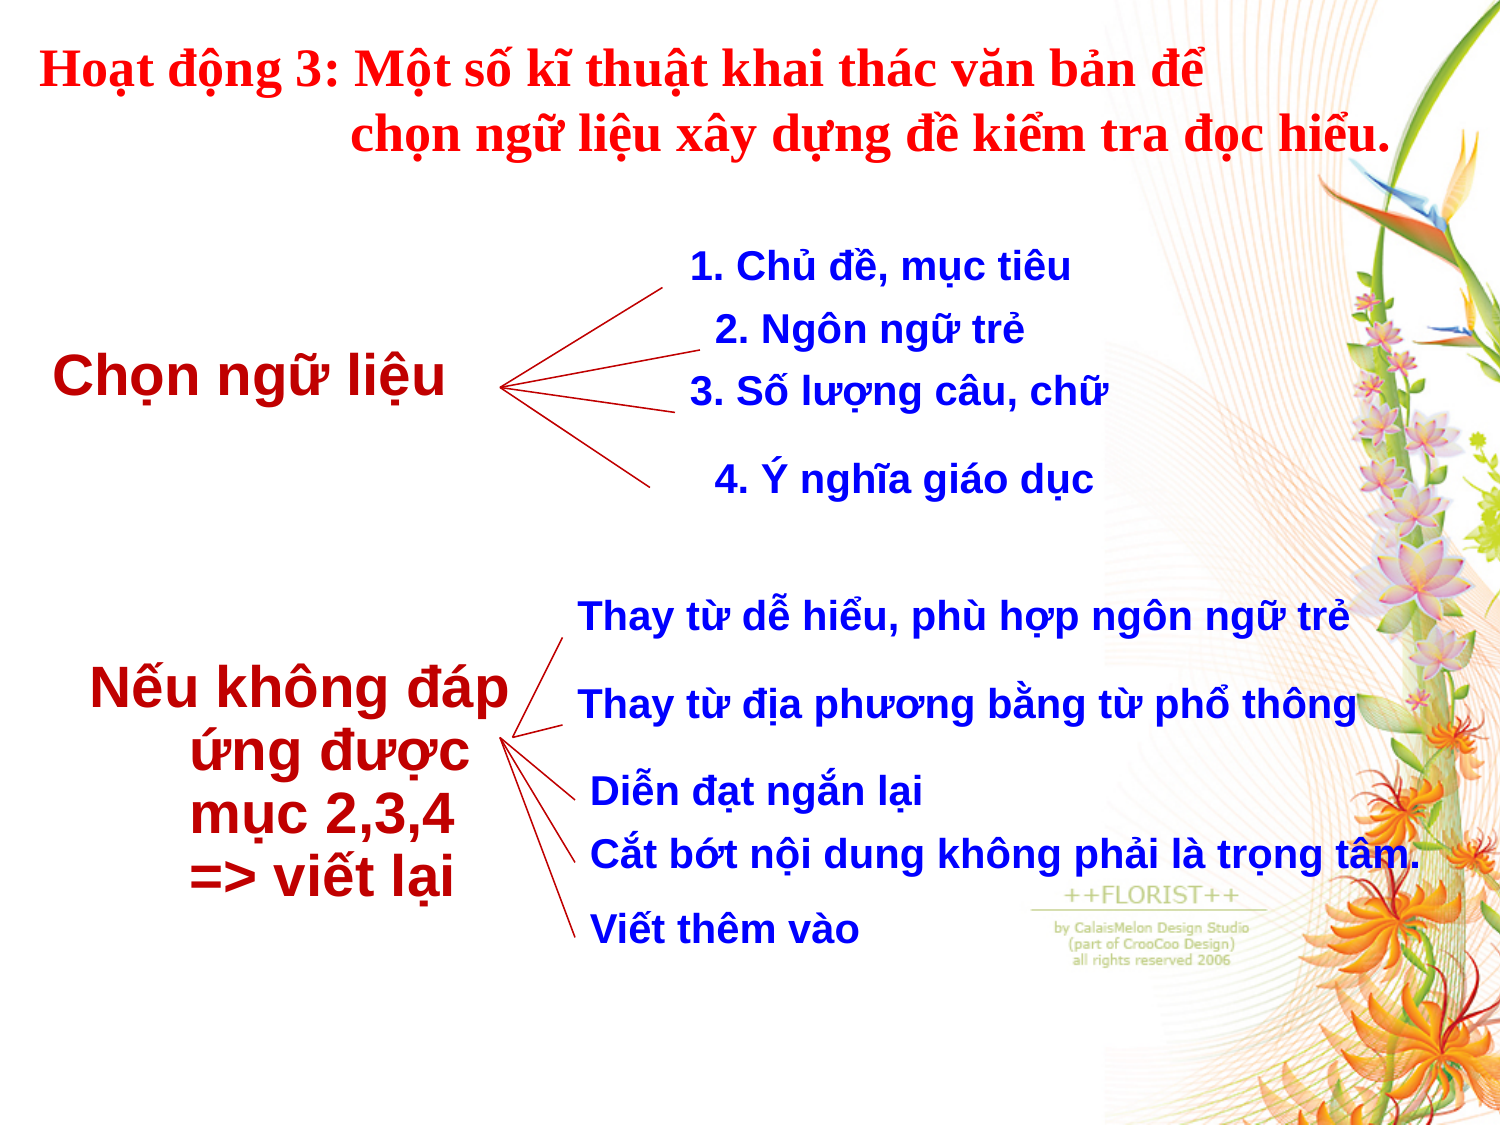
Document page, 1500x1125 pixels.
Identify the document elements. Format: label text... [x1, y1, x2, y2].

text_box Nếu không đáp ứng được mục 2,3,4 => viết lại [75, 650, 494, 750]
text_box Diễn đạt ngắn lại [579, 762, 1463, 824]
text_box Cắt bớt nội dung không phải là trọng tâm. [579, 824, 1463, 899]
text_box Chọn ngữ liệu [37, 337, 494, 438]
text_box Viết thêm vào [574, 899, 1463, 975]
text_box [499, 637, 576, 938]
text_box 4. Ý nghĩa giáo dục [699, 450, 1463, 550]
text_box Hoạt động 3: Một số kĩ thuật khai thác văn bản để chọn ngữ liệu xây dựng đề kiểm tra đọc hiểu. [24, 24, 1455, 170]
text_box 1. Chủ đề, mục tiêu [675, 237, 1250, 299]
text_box Thay từ dễ hiểu, phù hợp ngôn ngữ trẻ [562, 587, 1450, 675]
text_box 3. Số lượng câu, chữ [704, 362, 1438, 450]
text_box 2. Ngôn ngữ trẻ [704, 299, 1275, 362]
picture [0, 0, 1500, 1125]
text_box [49, 650, 438, 1000]
text_box Thay từ địa phương bằng từ phổ thông [579, 675, 1450, 762]
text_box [499, 287, 701, 488]
